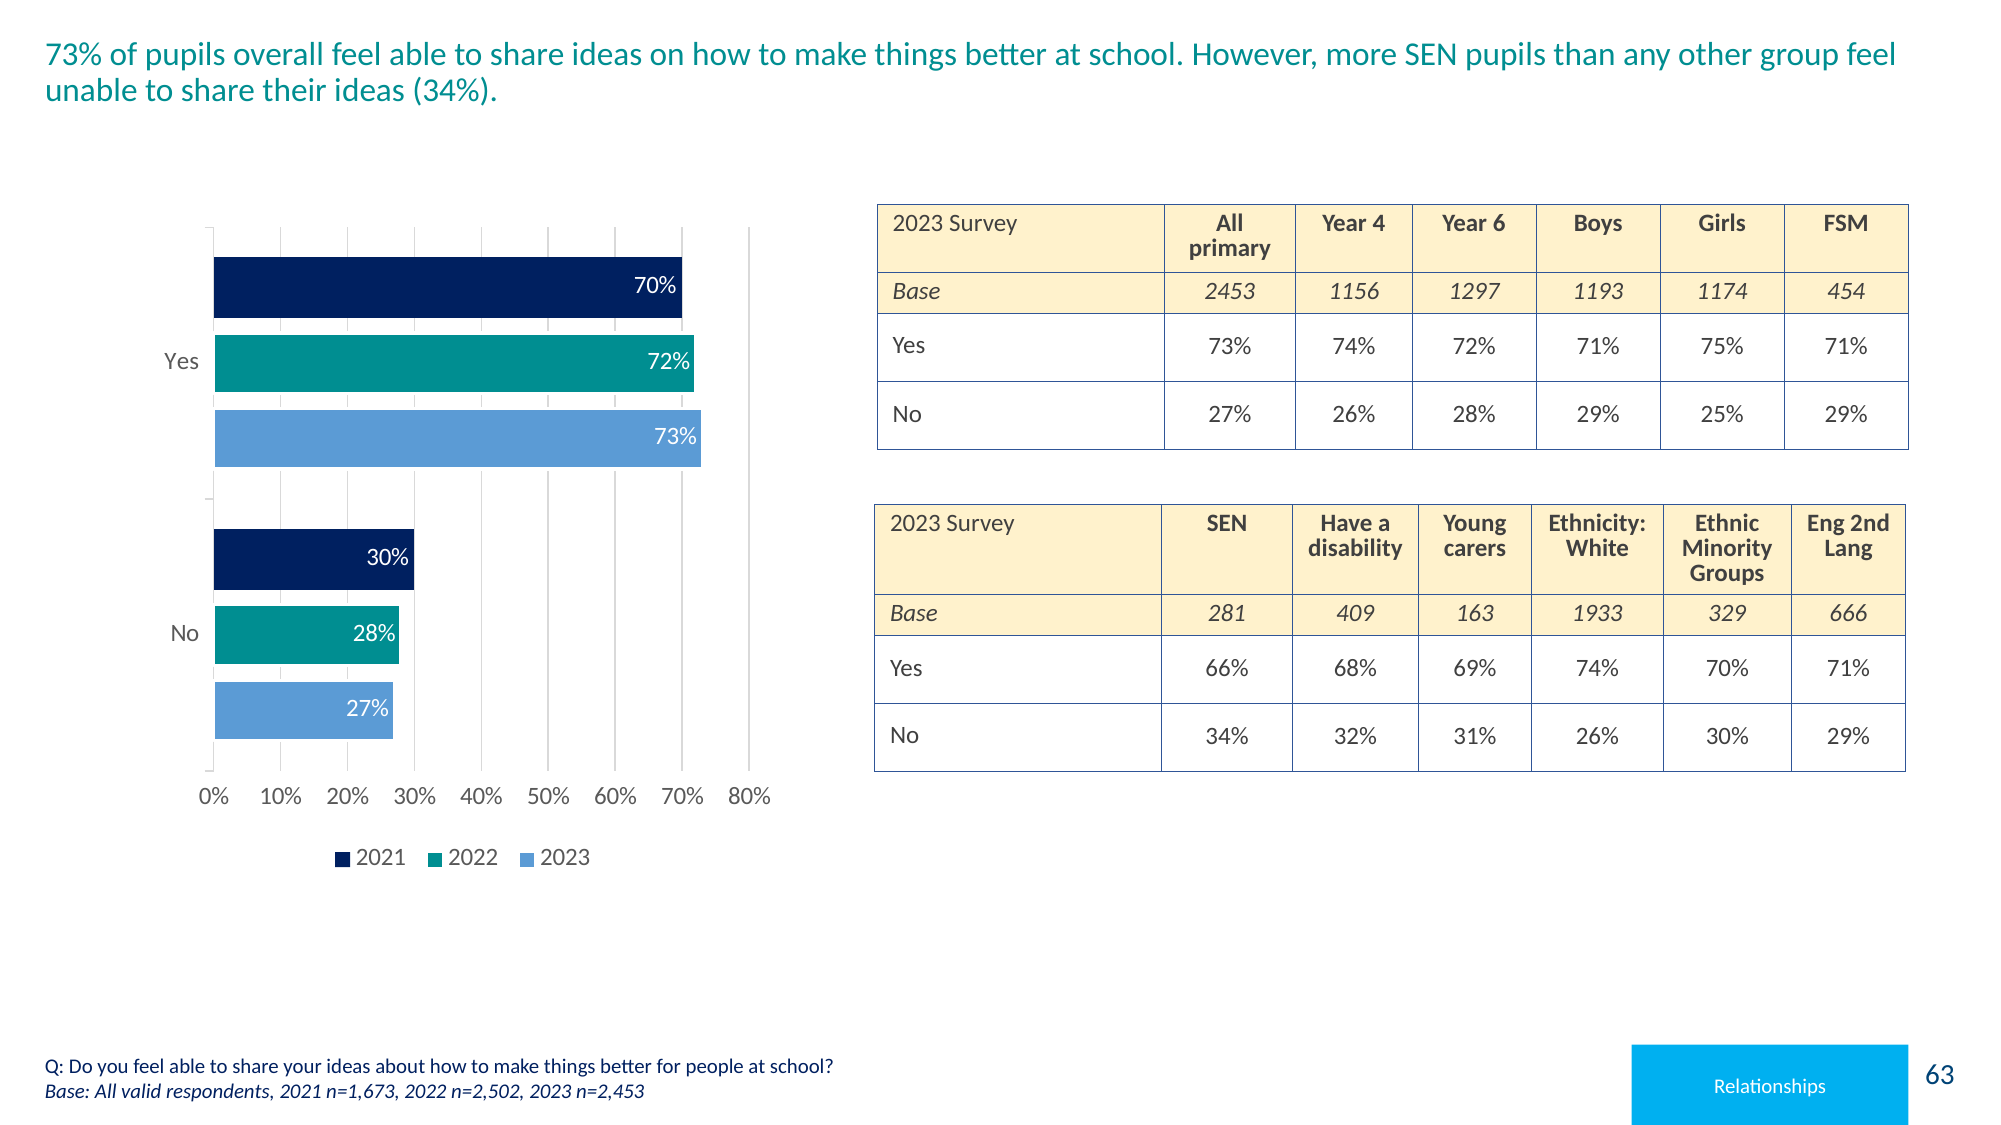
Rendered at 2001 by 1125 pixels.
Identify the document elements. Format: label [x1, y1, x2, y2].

table_header [1419, 505, 1531, 594]
table_cell [1419, 704, 1531, 771]
table_cell [1537, 382, 1660, 449]
table_cell [1165, 273, 1295, 313]
table_cell [878, 382, 1164, 449]
table_cell [1413, 314, 1536, 381]
table_header [1664, 505, 1791, 594]
table_cell [1792, 704, 1905, 771]
table_cell [1537, 314, 1660, 381]
table_cell [1785, 273, 1908, 313]
table_header [1785, 205, 1908, 272]
table_cell [1661, 382, 1784, 449]
table_cell [1413, 273, 1536, 313]
table_header [1165, 205, 1295, 272]
table_cell [1785, 382, 1908, 449]
table_cell [1792, 636, 1905, 703]
table_cell [1664, 595, 1791, 635]
table_cell [1165, 314, 1295, 381]
table_cell [878, 314, 1164, 381]
table_cell [1162, 636, 1292, 703]
table_header [1413, 205, 1536, 272]
table_header [1296, 205, 1412, 272]
table_cell [1296, 273, 1412, 313]
table_header [875, 505, 1161, 594]
table_header [1162, 505, 1292, 594]
table_cell [875, 595, 1161, 635]
table_cell [1785, 314, 1908, 381]
table_header [1537, 205, 1660, 272]
table_cell [1165, 382, 1295, 449]
table_cell [1661, 273, 1784, 313]
table_cell [1532, 595, 1663, 635]
table_cell [1296, 382, 1412, 449]
table_cell [1162, 595, 1292, 635]
title [30, 29, 1939, 178]
table_header [1532, 505, 1663, 594]
table_header [878, 205, 1164, 272]
table_cell [1792, 595, 1905, 635]
table_cell [1537, 273, 1660, 313]
table_cell [1293, 636, 1418, 703]
text_box [30, 1044, 1909, 1125]
table_cell [875, 636, 1161, 703]
table_cell [1664, 704, 1791, 771]
table_cell [1664, 636, 1791, 703]
table_cell [1419, 636, 1531, 703]
chart [0, 177, 842, 888]
table_cell [1162, 704, 1292, 771]
table_cell [1413, 382, 1536, 449]
table_cell [875, 704, 1161, 771]
table_header [1661, 205, 1784, 272]
table_cell [1419, 595, 1531, 635]
table_cell [1532, 704, 1663, 771]
table_header [1792, 505, 1905, 594]
table_cell [1293, 595, 1418, 635]
table_cell [1532, 636, 1663, 703]
table_header [1293, 505, 1418, 594]
table_cell [1293, 704, 1418, 771]
table_cell [1661, 314, 1784, 381]
table_cell [878, 273, 1164, 313]
table_cell [1296, 314, 1412, 381]
